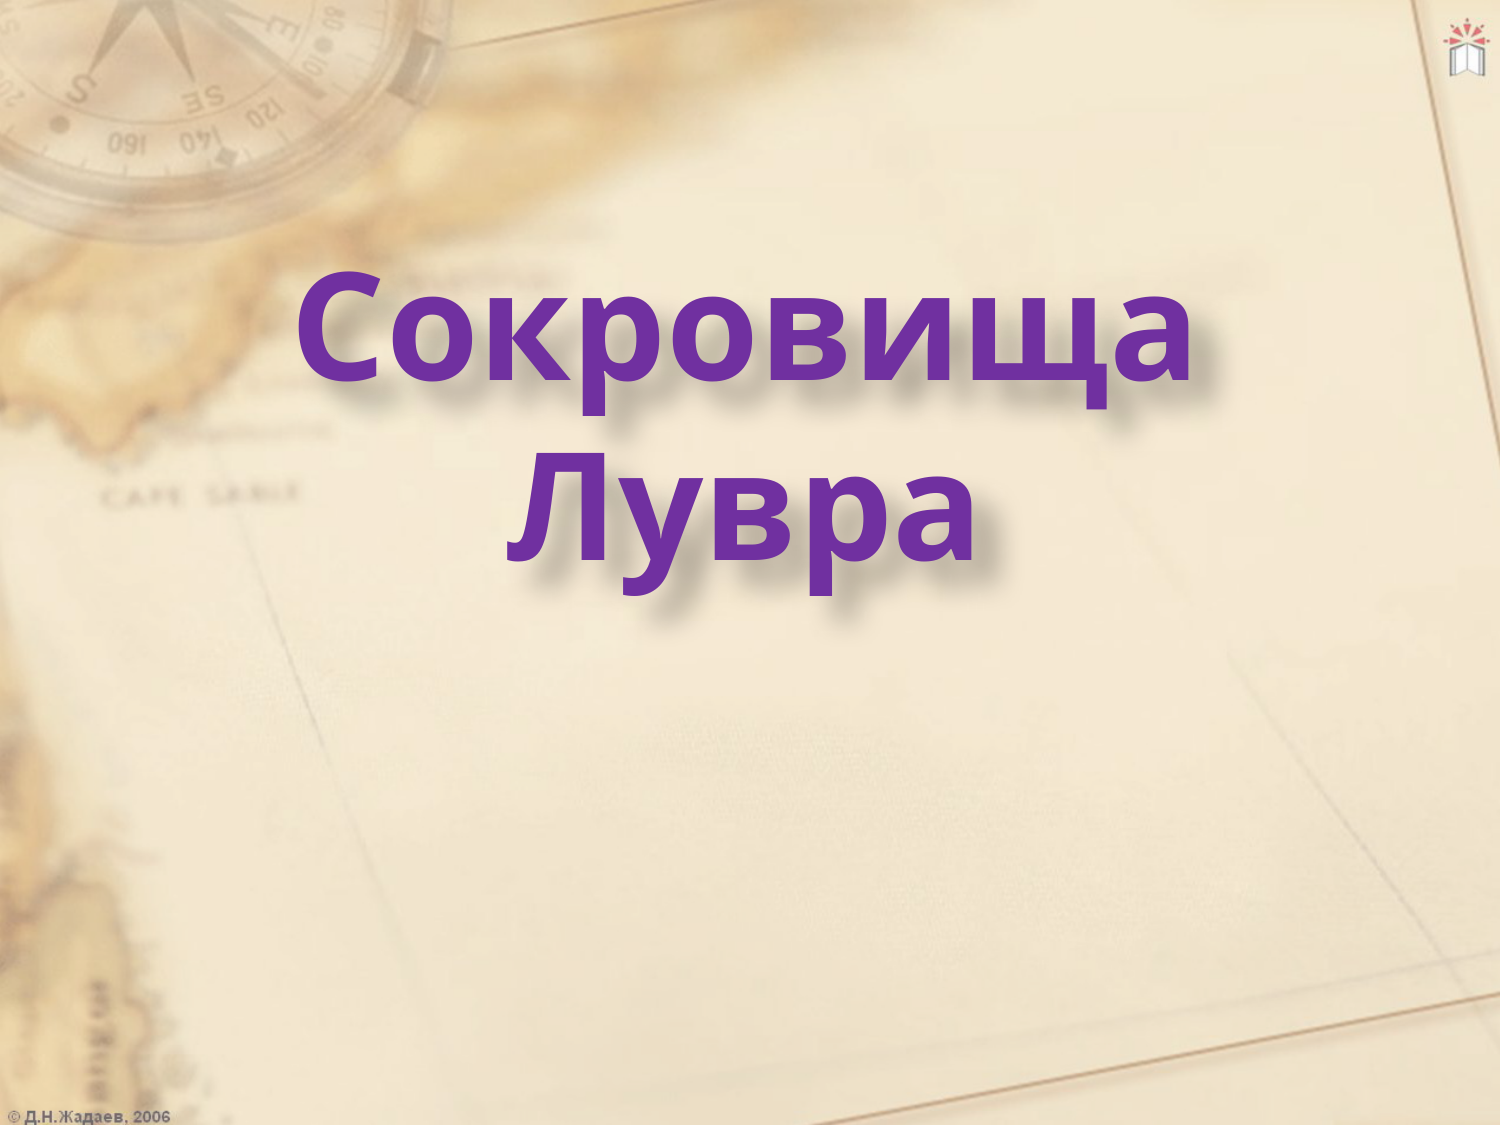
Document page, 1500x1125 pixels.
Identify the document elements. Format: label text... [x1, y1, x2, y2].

title Сокровища Лувра [70, 316, 1421, 504]
